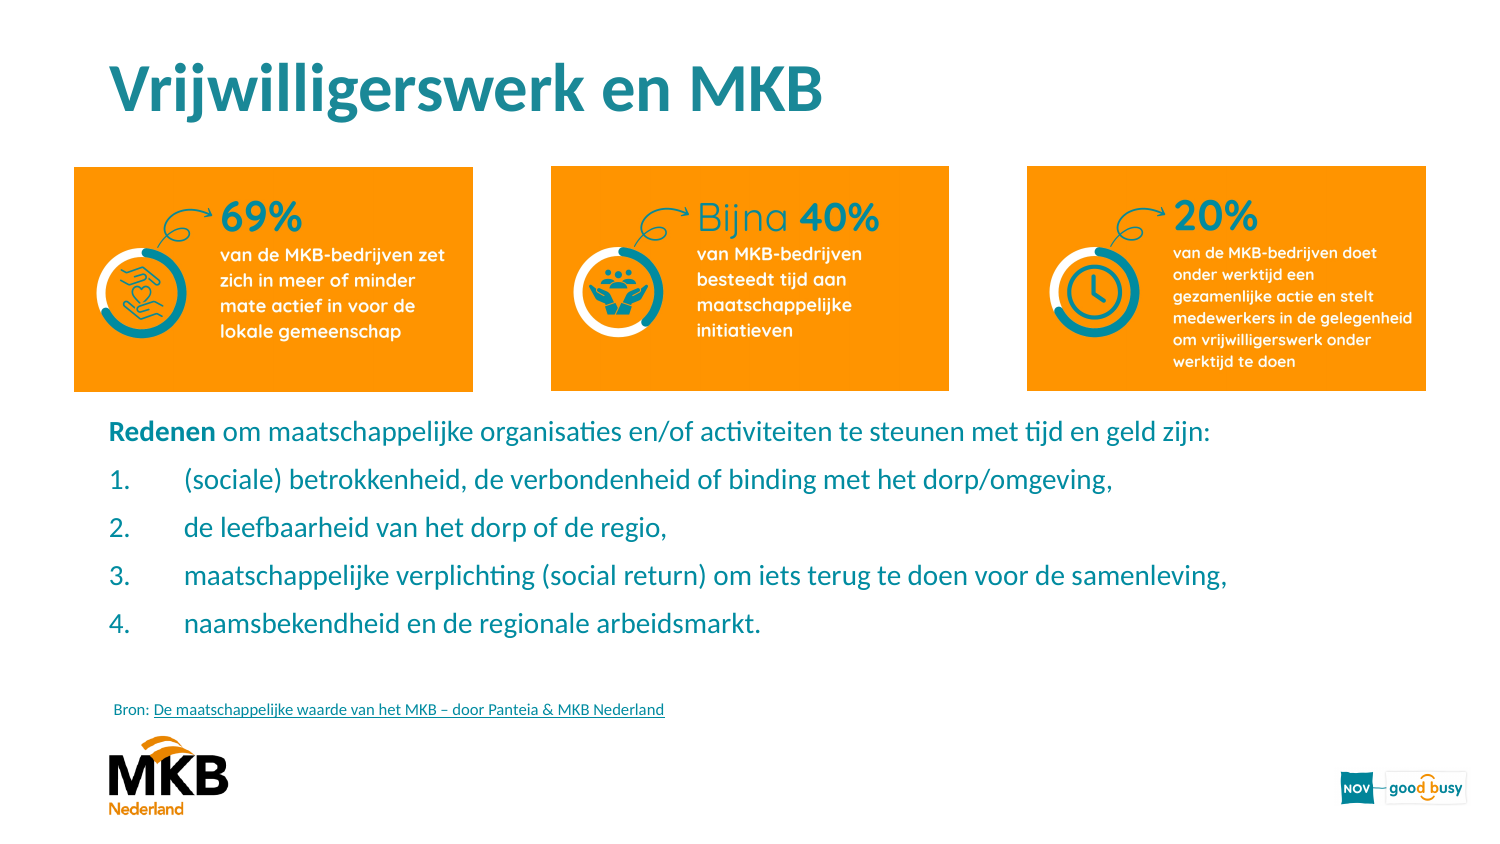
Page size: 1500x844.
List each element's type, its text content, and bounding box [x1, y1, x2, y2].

picture [550, 166, 950, 391]
picture [1027, 166, 1426, 391]
picture [1333, 767, 1471, 807]
picture [74, 167, 473, 392]
picture [87, 729, 235, 817]
list Redenen om maatschappelijke organisaties en/of activiteiten te steunen met tijd en geld zijn: (sociale) betrokkenheid, de verbondenheid of binding met het dorp/omgeving, de leefbaarheid van het dorp of de regio, maatschappelijke verplichting (social return) om iets terug te doen voor de samenleving, naamsbekendheid en de regionale arbeidsmarkt. [74, 167, 1369, 666]
text_box Bron: De maatschappelijke waarde van het MKB – door Panteia & MKB Nederland [98, 691, 795, 727]
title Vrijwilligerswerk en MKB [98, 31, 865, 148]
